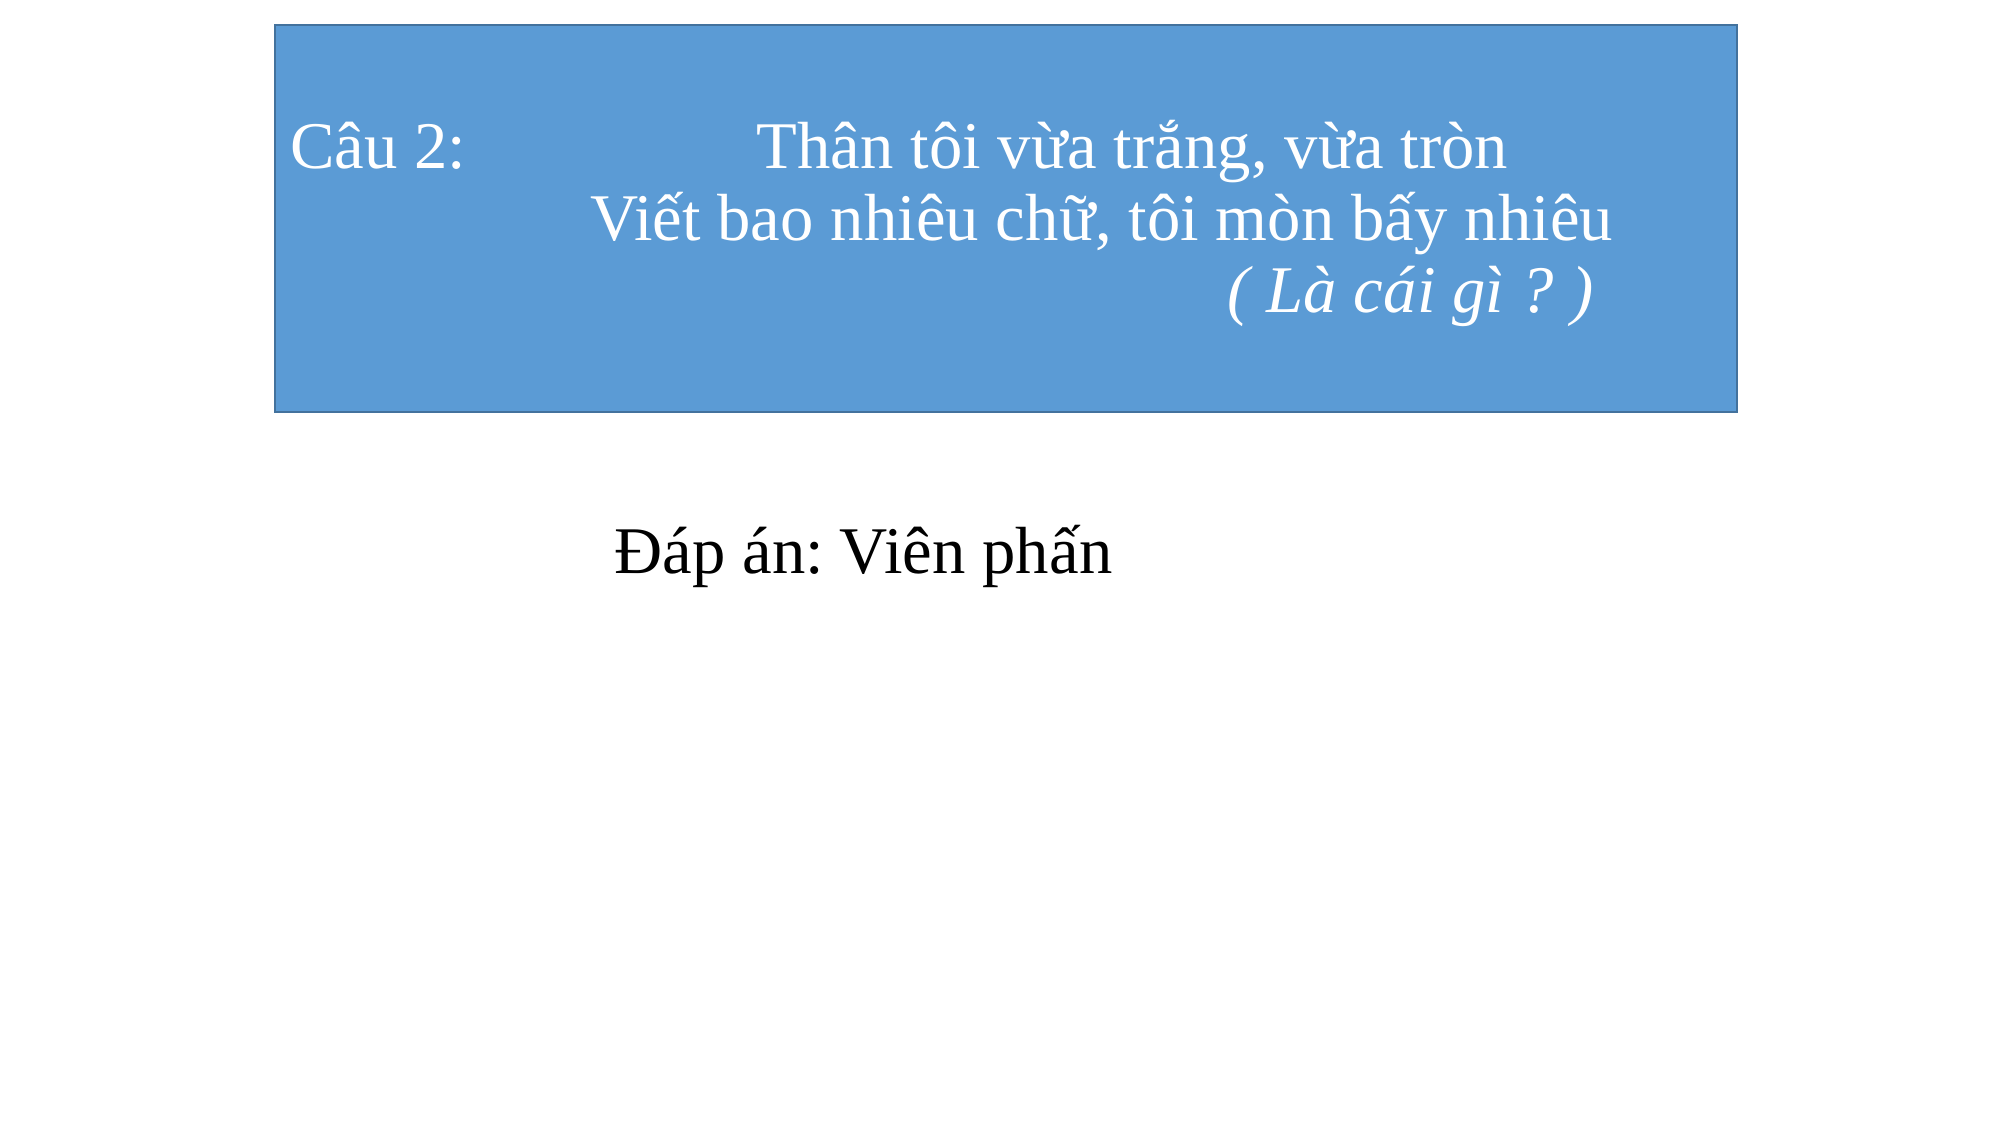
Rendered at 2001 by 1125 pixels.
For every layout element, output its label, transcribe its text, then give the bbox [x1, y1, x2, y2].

text_box Đáp án: Viên phấn [599, 499, 1263, 595]
title Câu 2: Thân tôi vừa trắng, vừa tròn Viết bao nhiêu chữ, tôi mòn bấy nhiêu ( Là cái gì ? ) [274, 24, 1738, 413]
